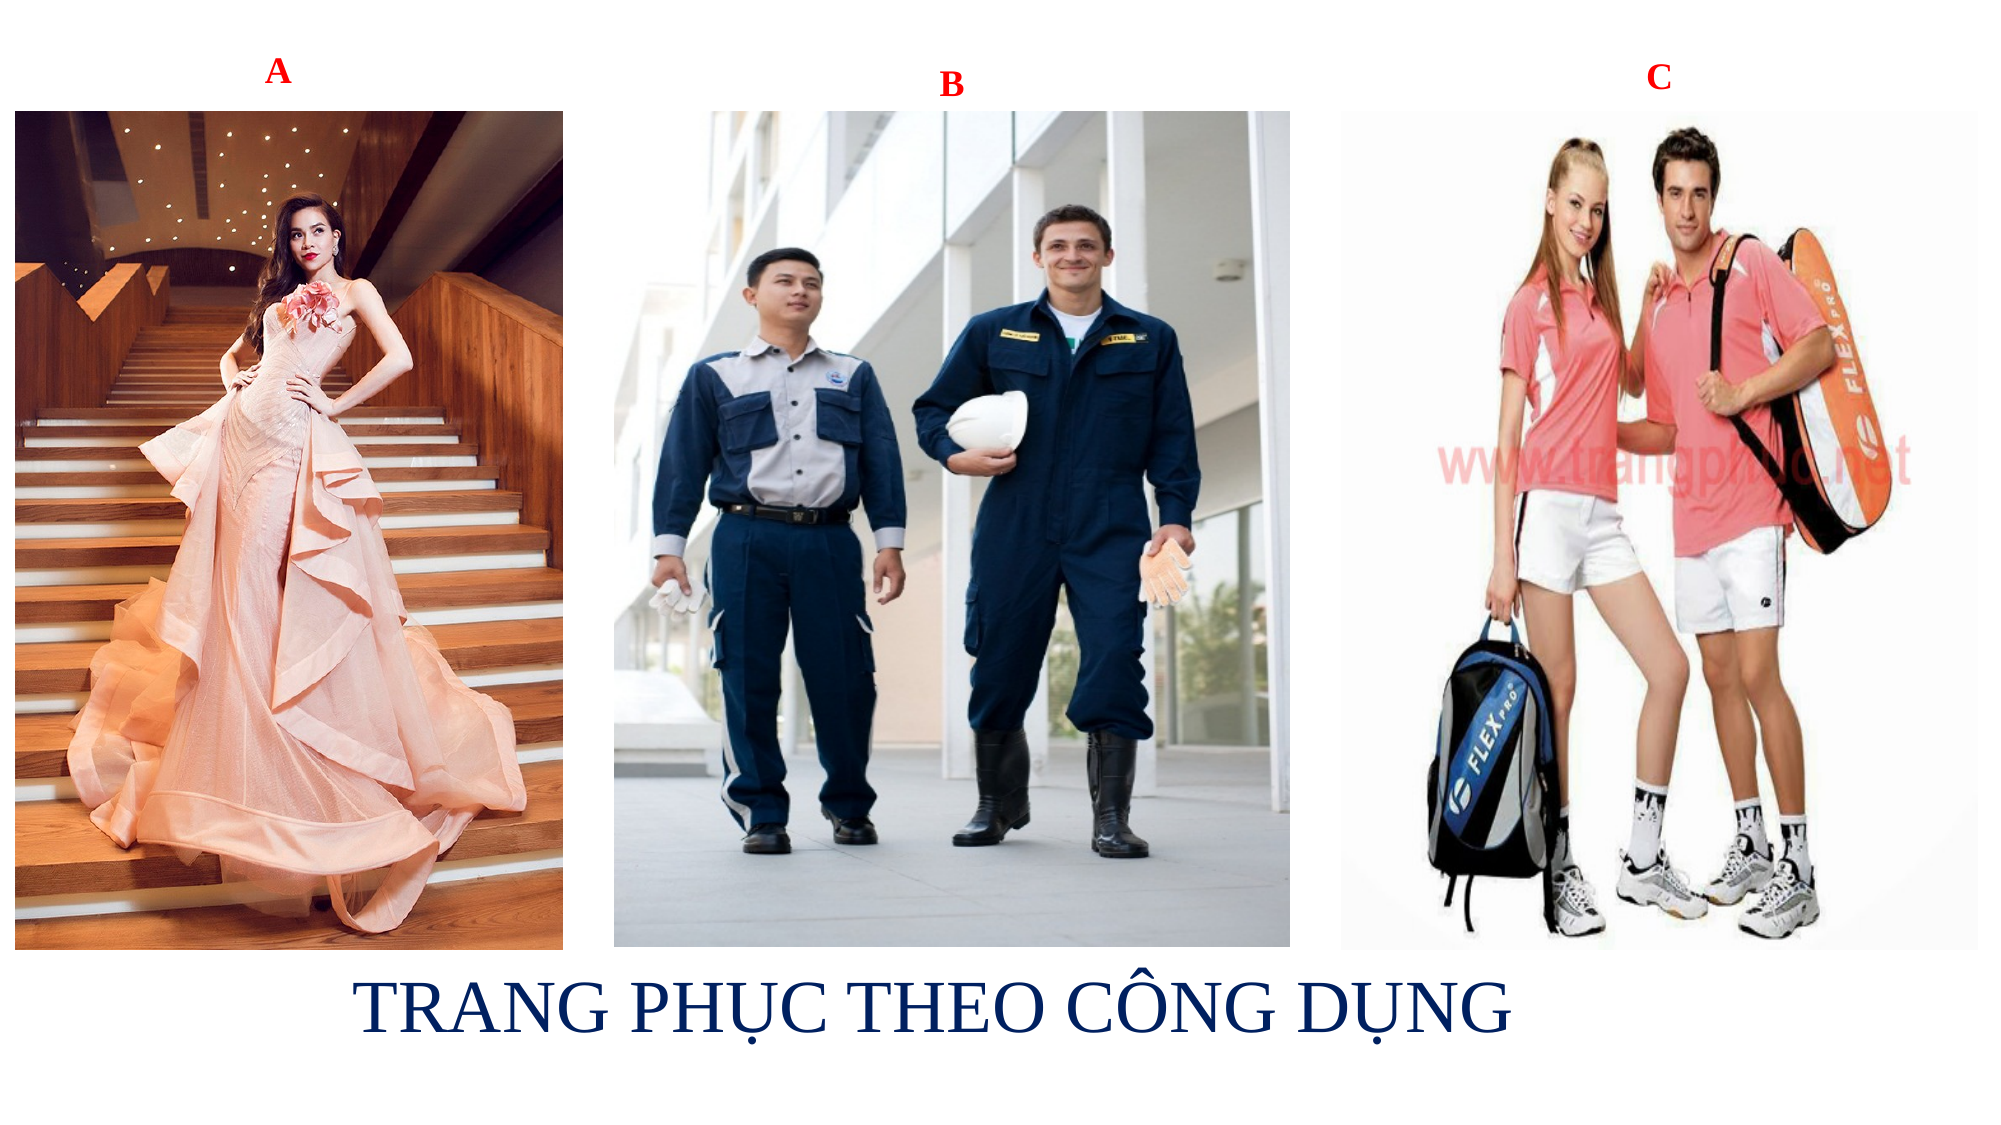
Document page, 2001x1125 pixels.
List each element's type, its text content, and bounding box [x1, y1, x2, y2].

text_box A [249, 38, 425, 99]
picture [614, 111, 1290, 947]
picture [1340, 111, 1978, 951]
text_box TRANG PHỤC THEO CÔNG DỤNG [337, 949, 1600, 1055]
text_box C [1631, 44, 1869, 104]
picture [15, 111, 563, 951]
text_box B [924, 51, 1138, 109]
